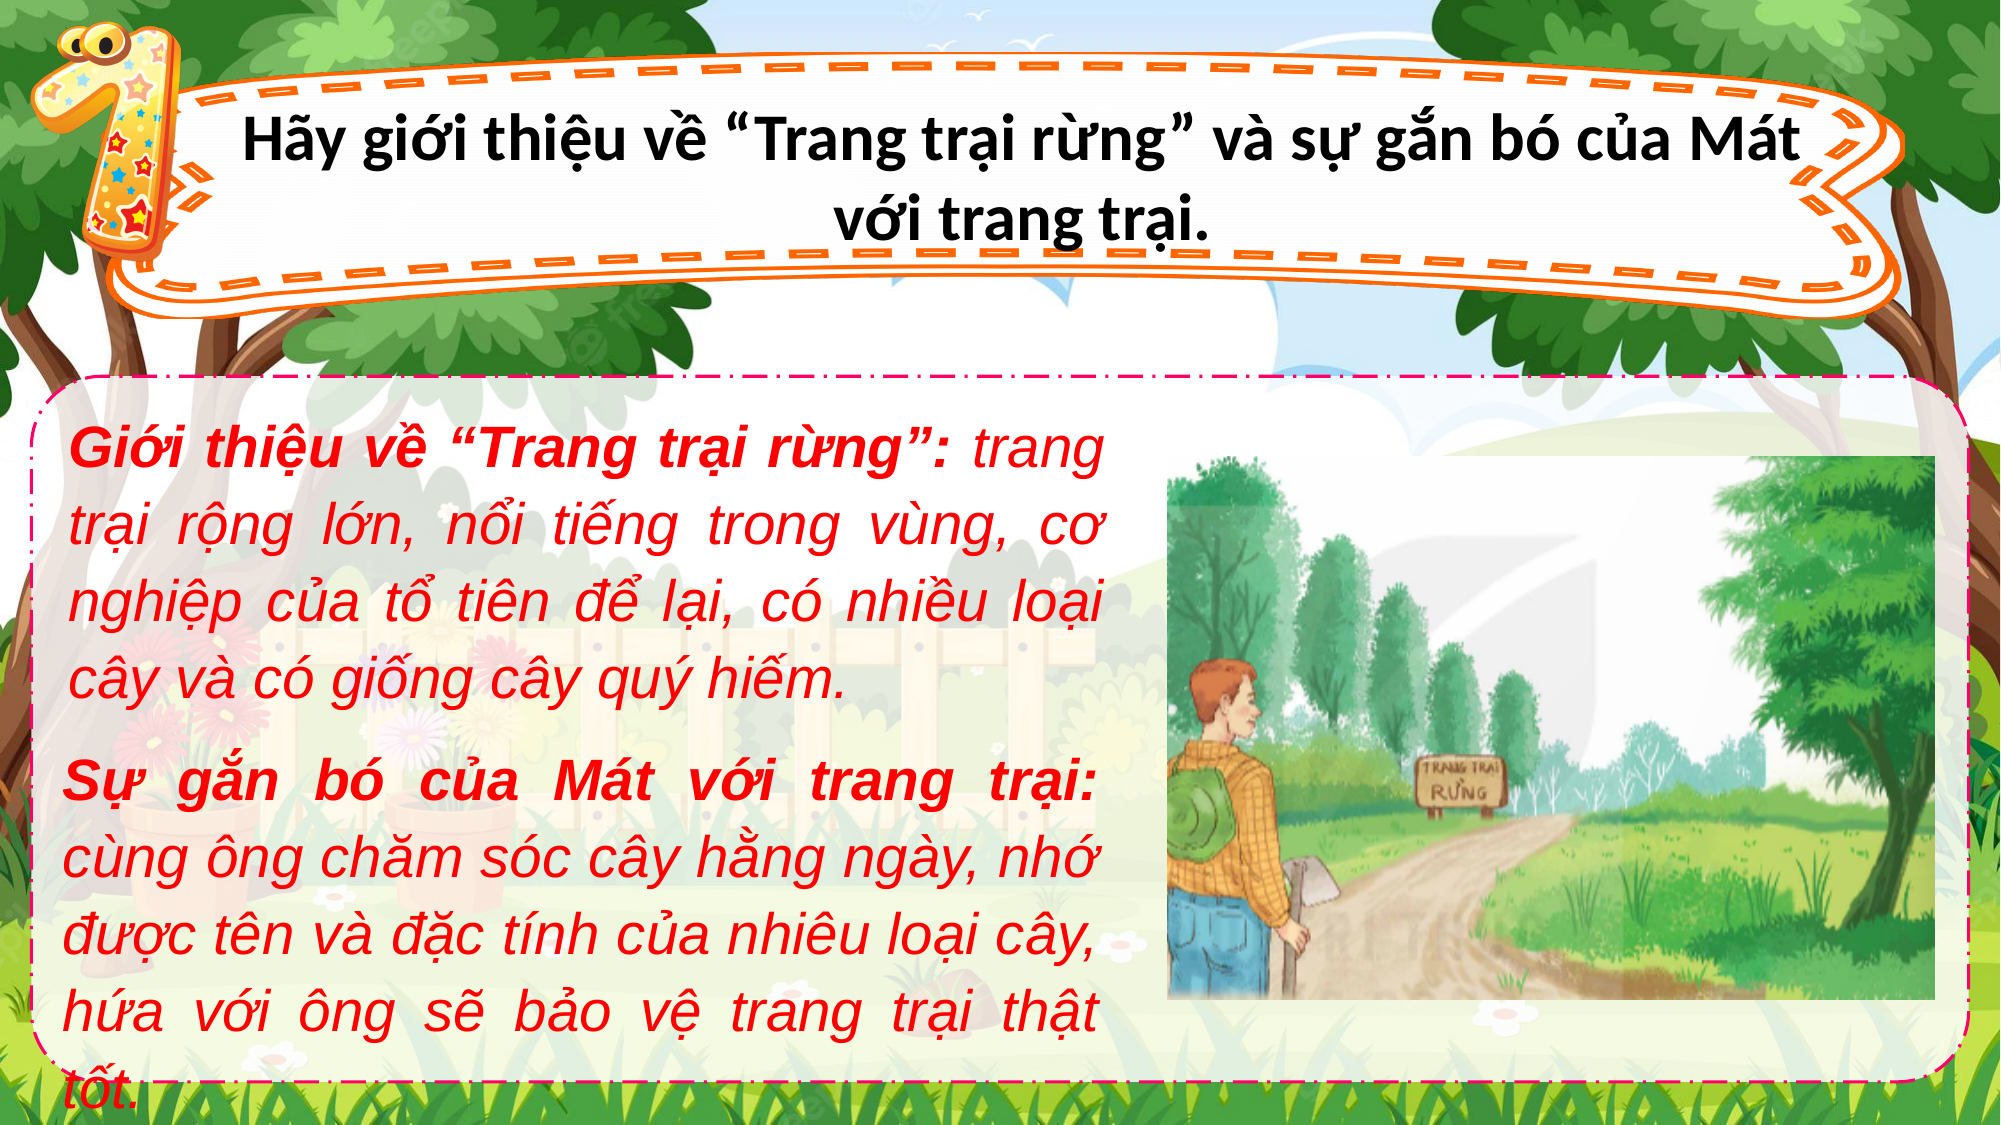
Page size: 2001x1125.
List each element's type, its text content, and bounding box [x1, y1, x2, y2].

text_box Sự gắn bó của Mát với trang trại: cùng ông chăm sóc cây hằng ngày, nhớ được tên và đặc tính của nhiêu loại cây, hứa với ông sẽ bảo vệ trang trại thật tốt. [48, 728, 1115, 1125]
picture [0, 0, 2001, 1125]
picture [1167, 456, 1935, 1000]
text_box Giới thiệu về “Trang trại rừng”: trang trại rộng lớn, nổi tiếng trong vùng, cơ nghiệp của tổ tiên để lại, có nhiều loại cây và có giống cây quý hiếm. [53, 394, 1120, 718]
text_box [30, 375, 1970, 1083]
